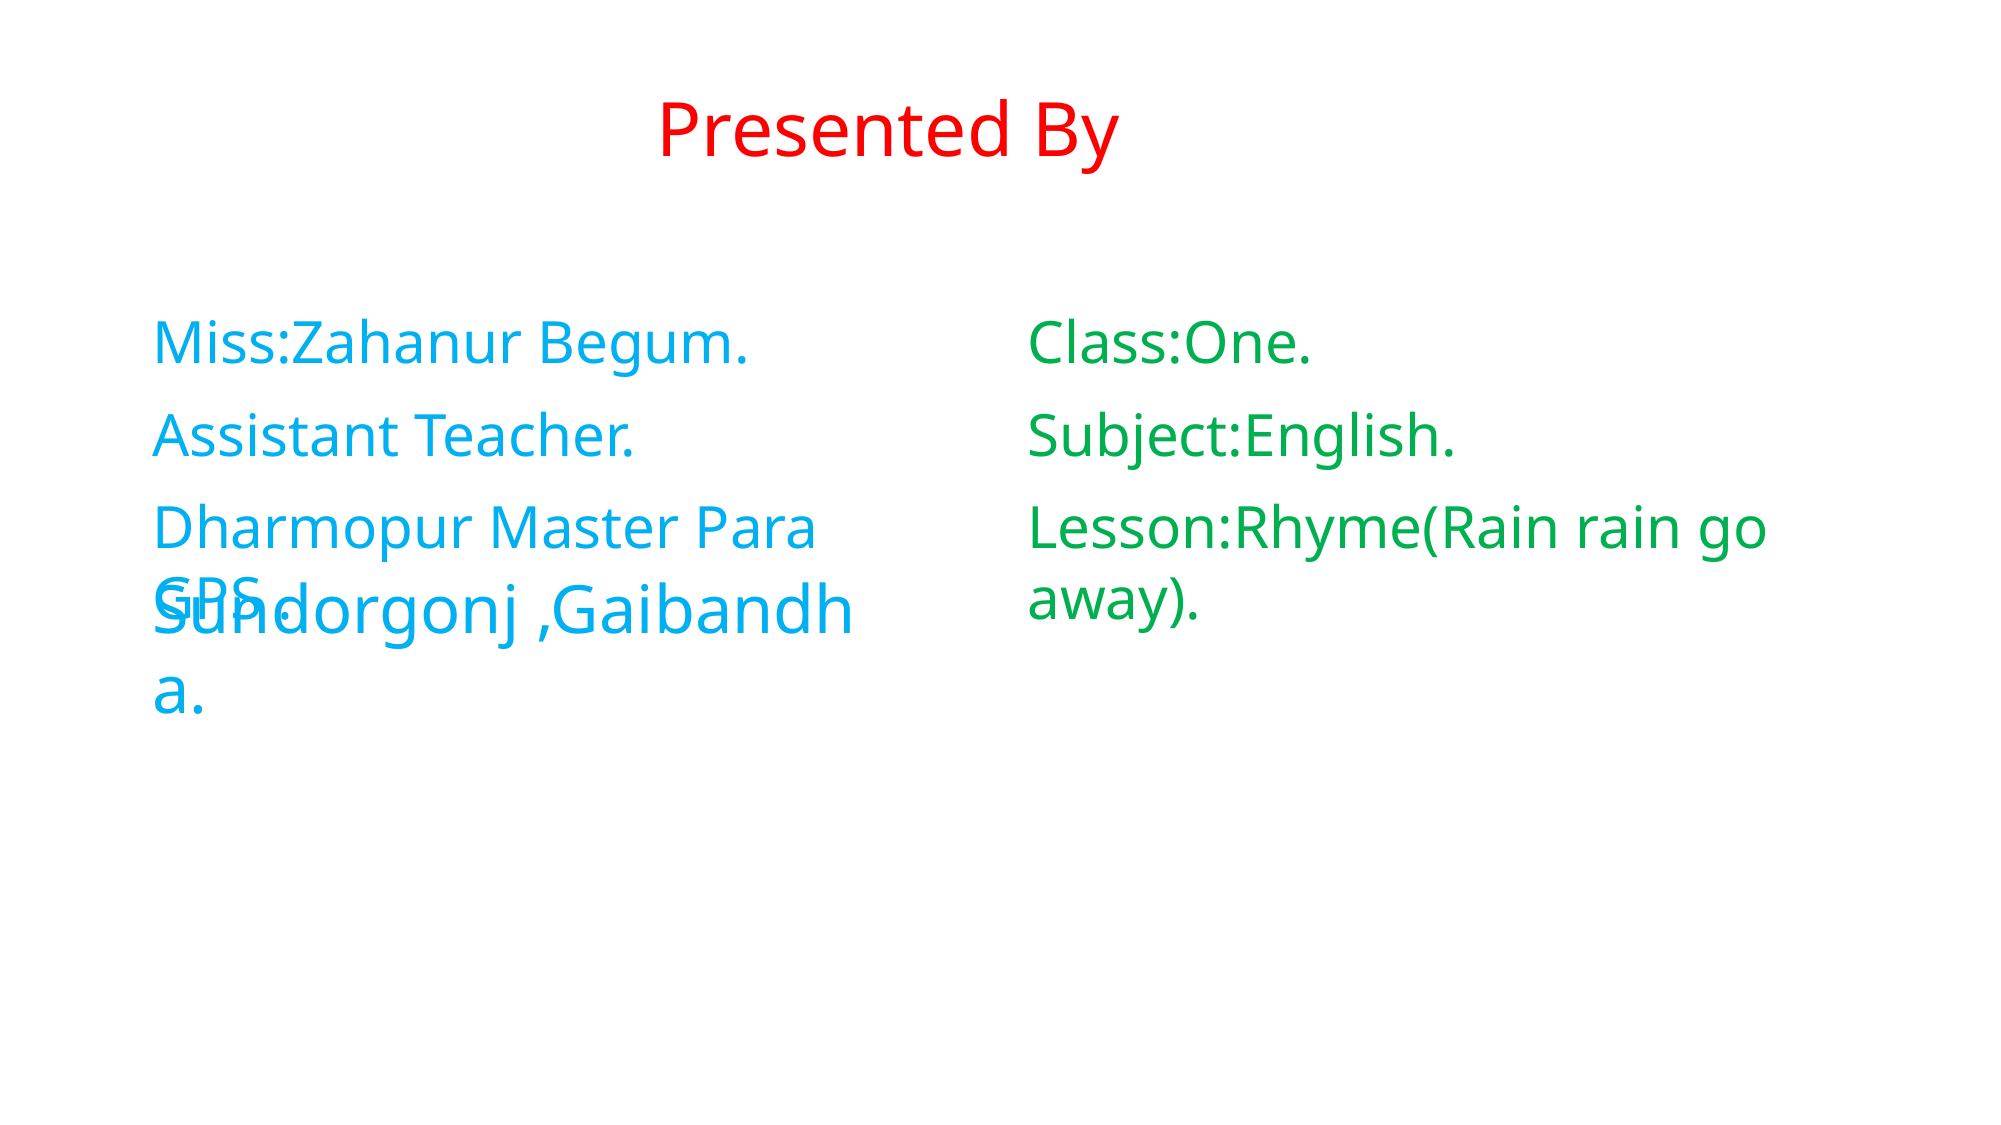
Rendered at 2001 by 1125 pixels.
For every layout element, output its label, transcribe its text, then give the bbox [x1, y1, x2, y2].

title Presented By [641, 20, 2000, 238]
list Miss:Zahanur Begum. Assistant Teacher. Dharmopur Master Para GPS . [137, 299, 988, 1014]
list Class:One. Subject:English. Lesson:Rhyme(Rain rain go away). [1012, 299, 1863, 1014]
text_box Sundorgonj ,Gaibandha. [137, 559, 891, 734]
